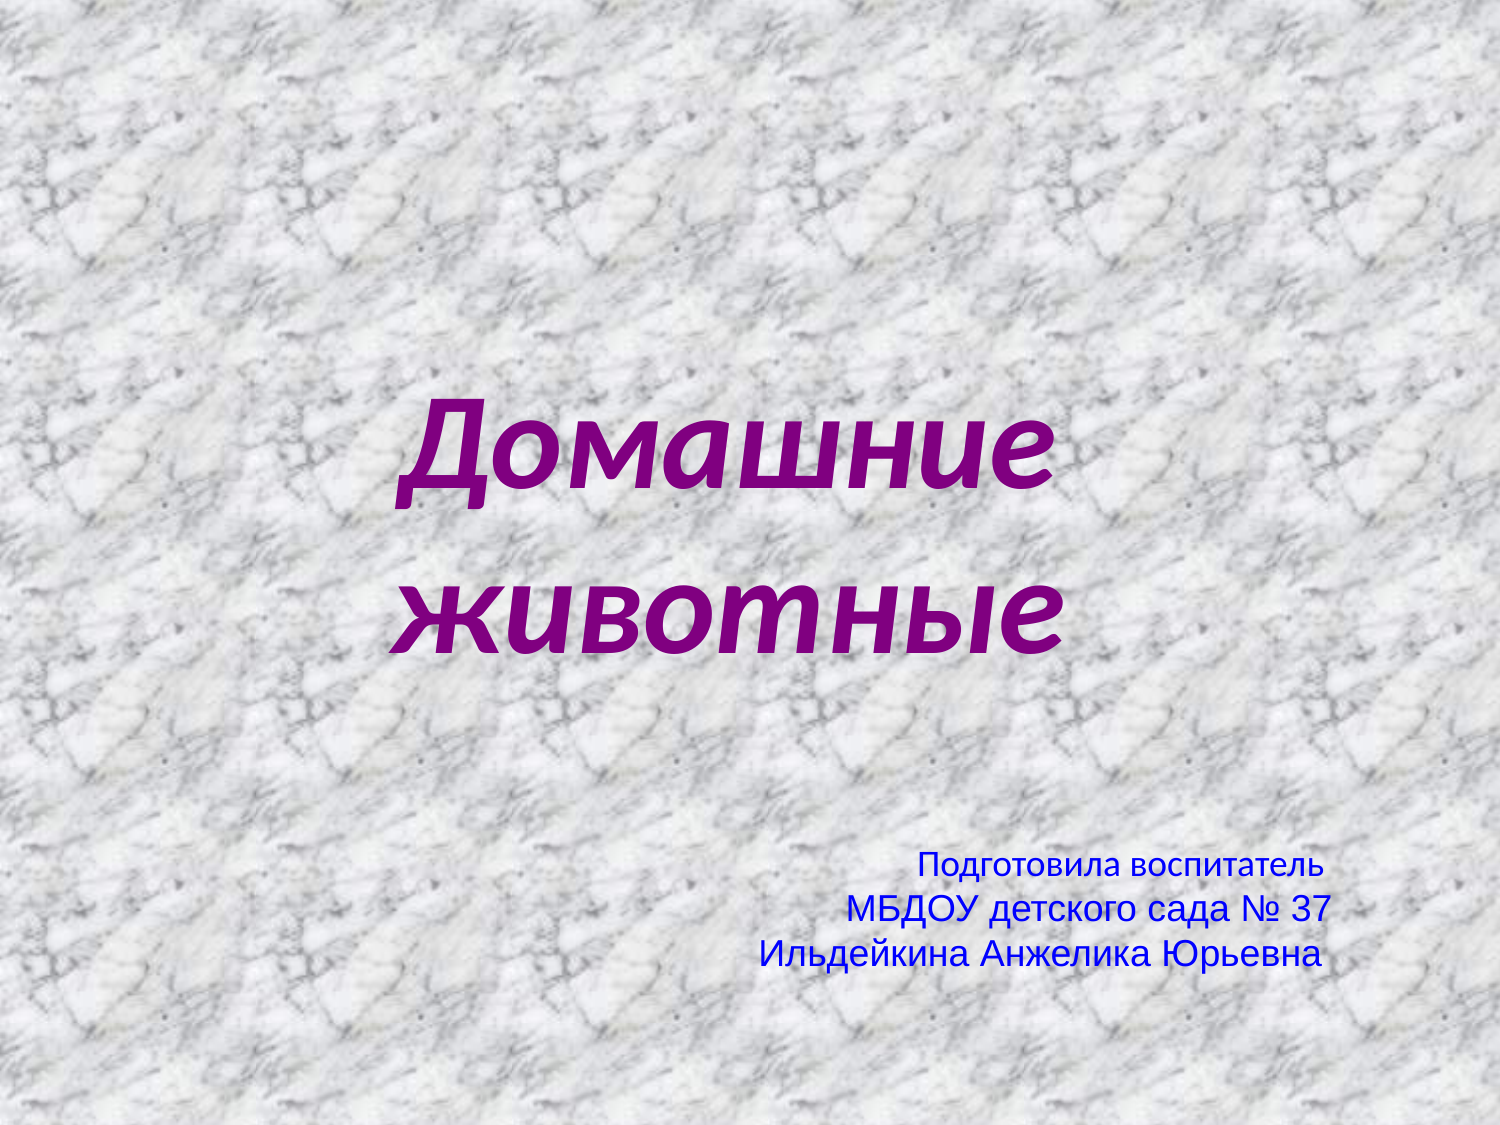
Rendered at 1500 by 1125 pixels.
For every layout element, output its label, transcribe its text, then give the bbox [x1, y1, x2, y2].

picture [0, 0, 1500, 1125]
text_box Подготовила воспитатель МБДОУ детского сада № 37 Ильдейкина Анжелика Юрьевна [597, 831, 1348, 982]
title Домашние животные [194, 314, 1262, 718]
